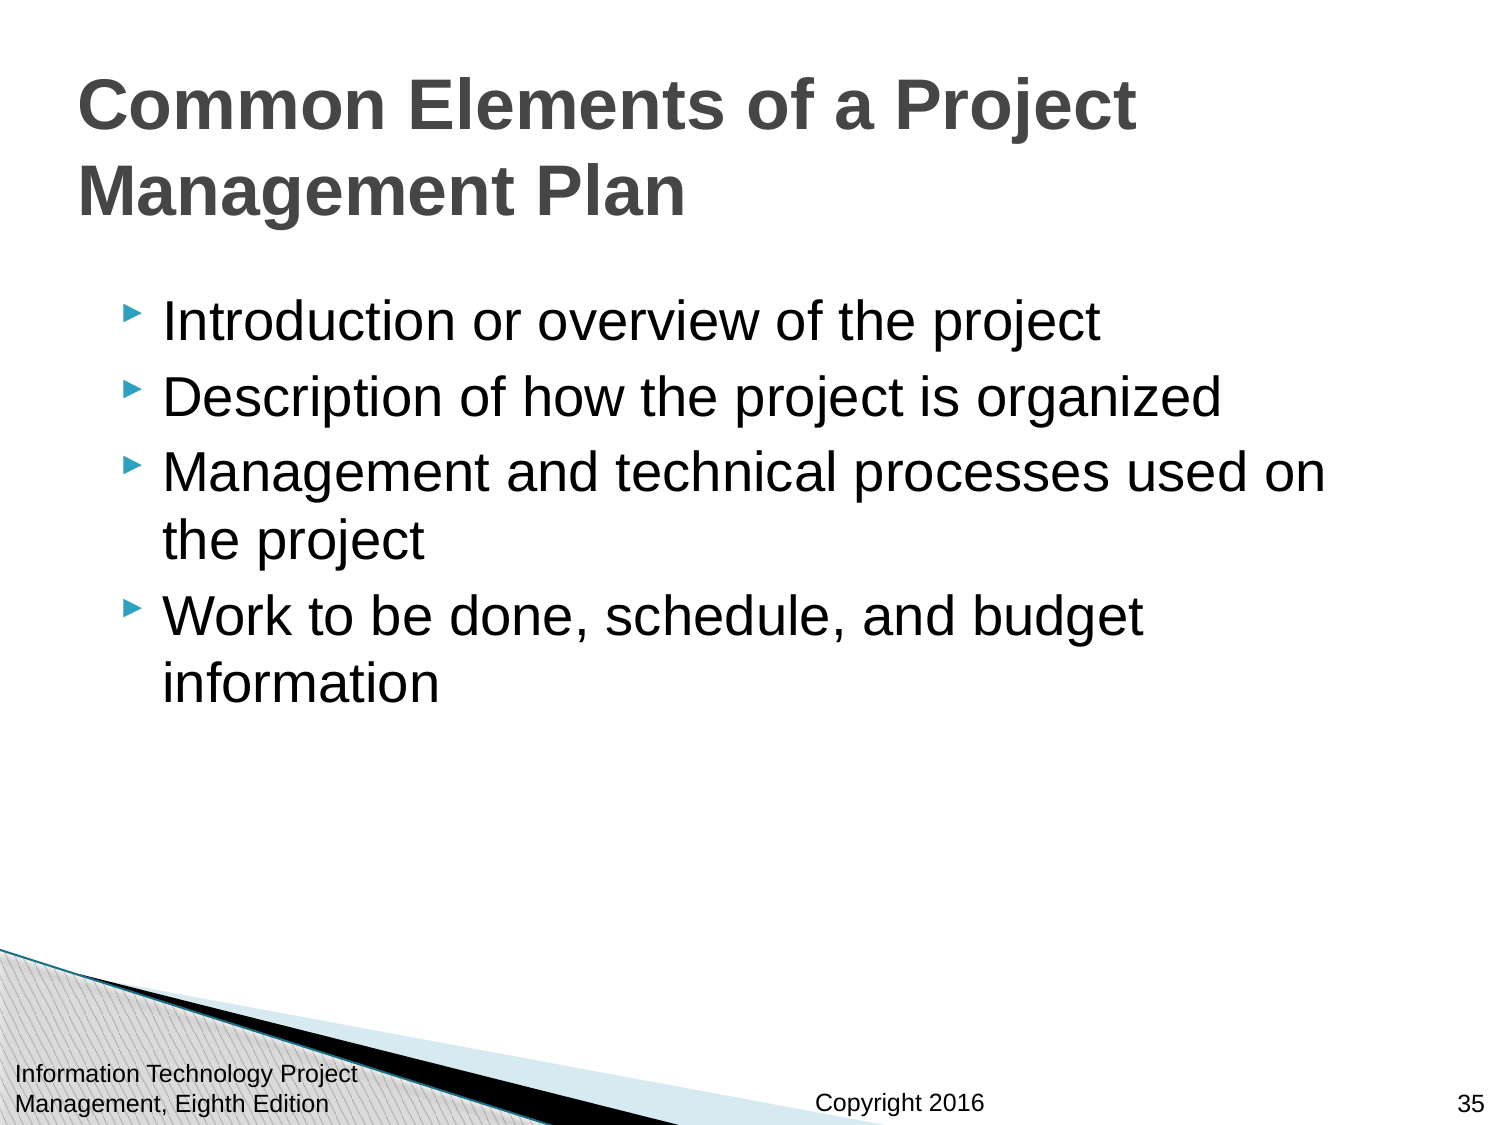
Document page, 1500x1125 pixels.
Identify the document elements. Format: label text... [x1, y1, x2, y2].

title Common Elements of a Project Management Plan [62, 50, 1500, 238]
list Introduction or overview of the project Description of how the project is organized Management and technical processes used on the project Work to be done, schedule, and budget information [87, 276, 1431, 1063]
slide_number 35 [1412, 1065, 1500, 1125]
footer Information Technology Project Management, Eighth Edition [0, 1065, 386, 1125]
